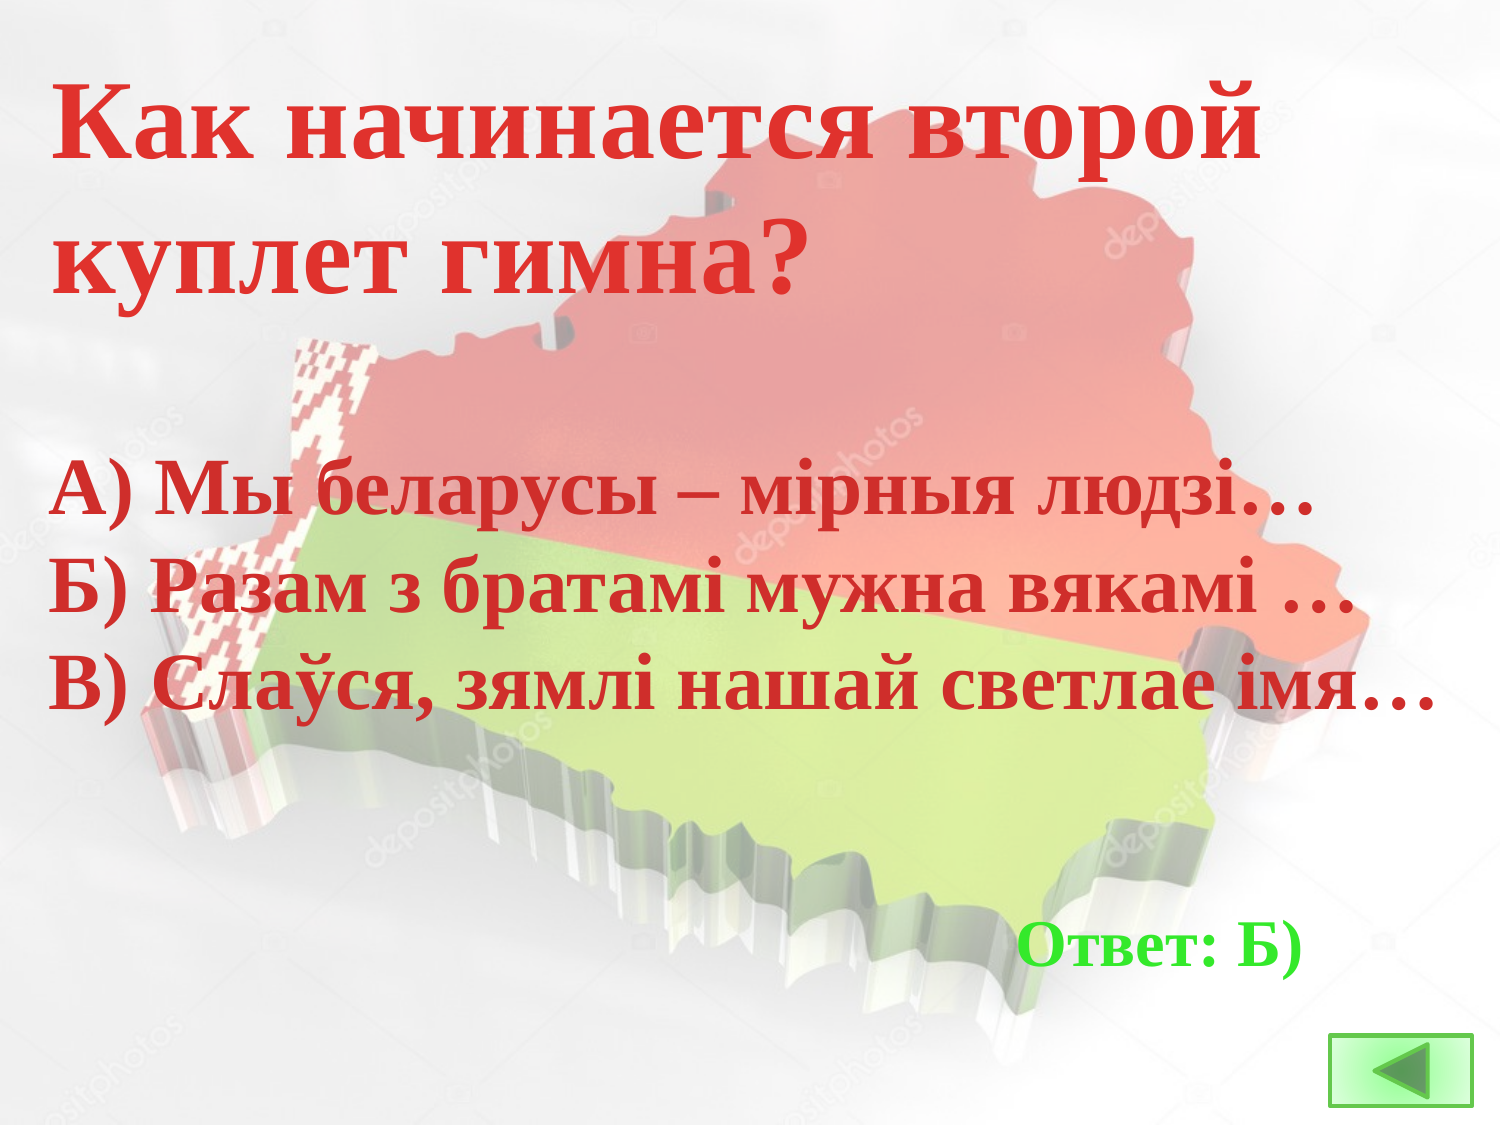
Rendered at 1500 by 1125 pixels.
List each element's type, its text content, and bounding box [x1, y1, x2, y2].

text_box Как начинается второй куплет гимна? [36, 39, 1463, 324]
text_box Ответ: Б) [1000, 892, 1319, 987]
text_box [1328, 1033, 1474, 1108]
text_box А) Мы беларусы – мірныя людзі… Б) Разам з братамі мужна вякамі … В) Слаўся, зямлі нашай светлае імя… [34, 425, 1464, 734]
